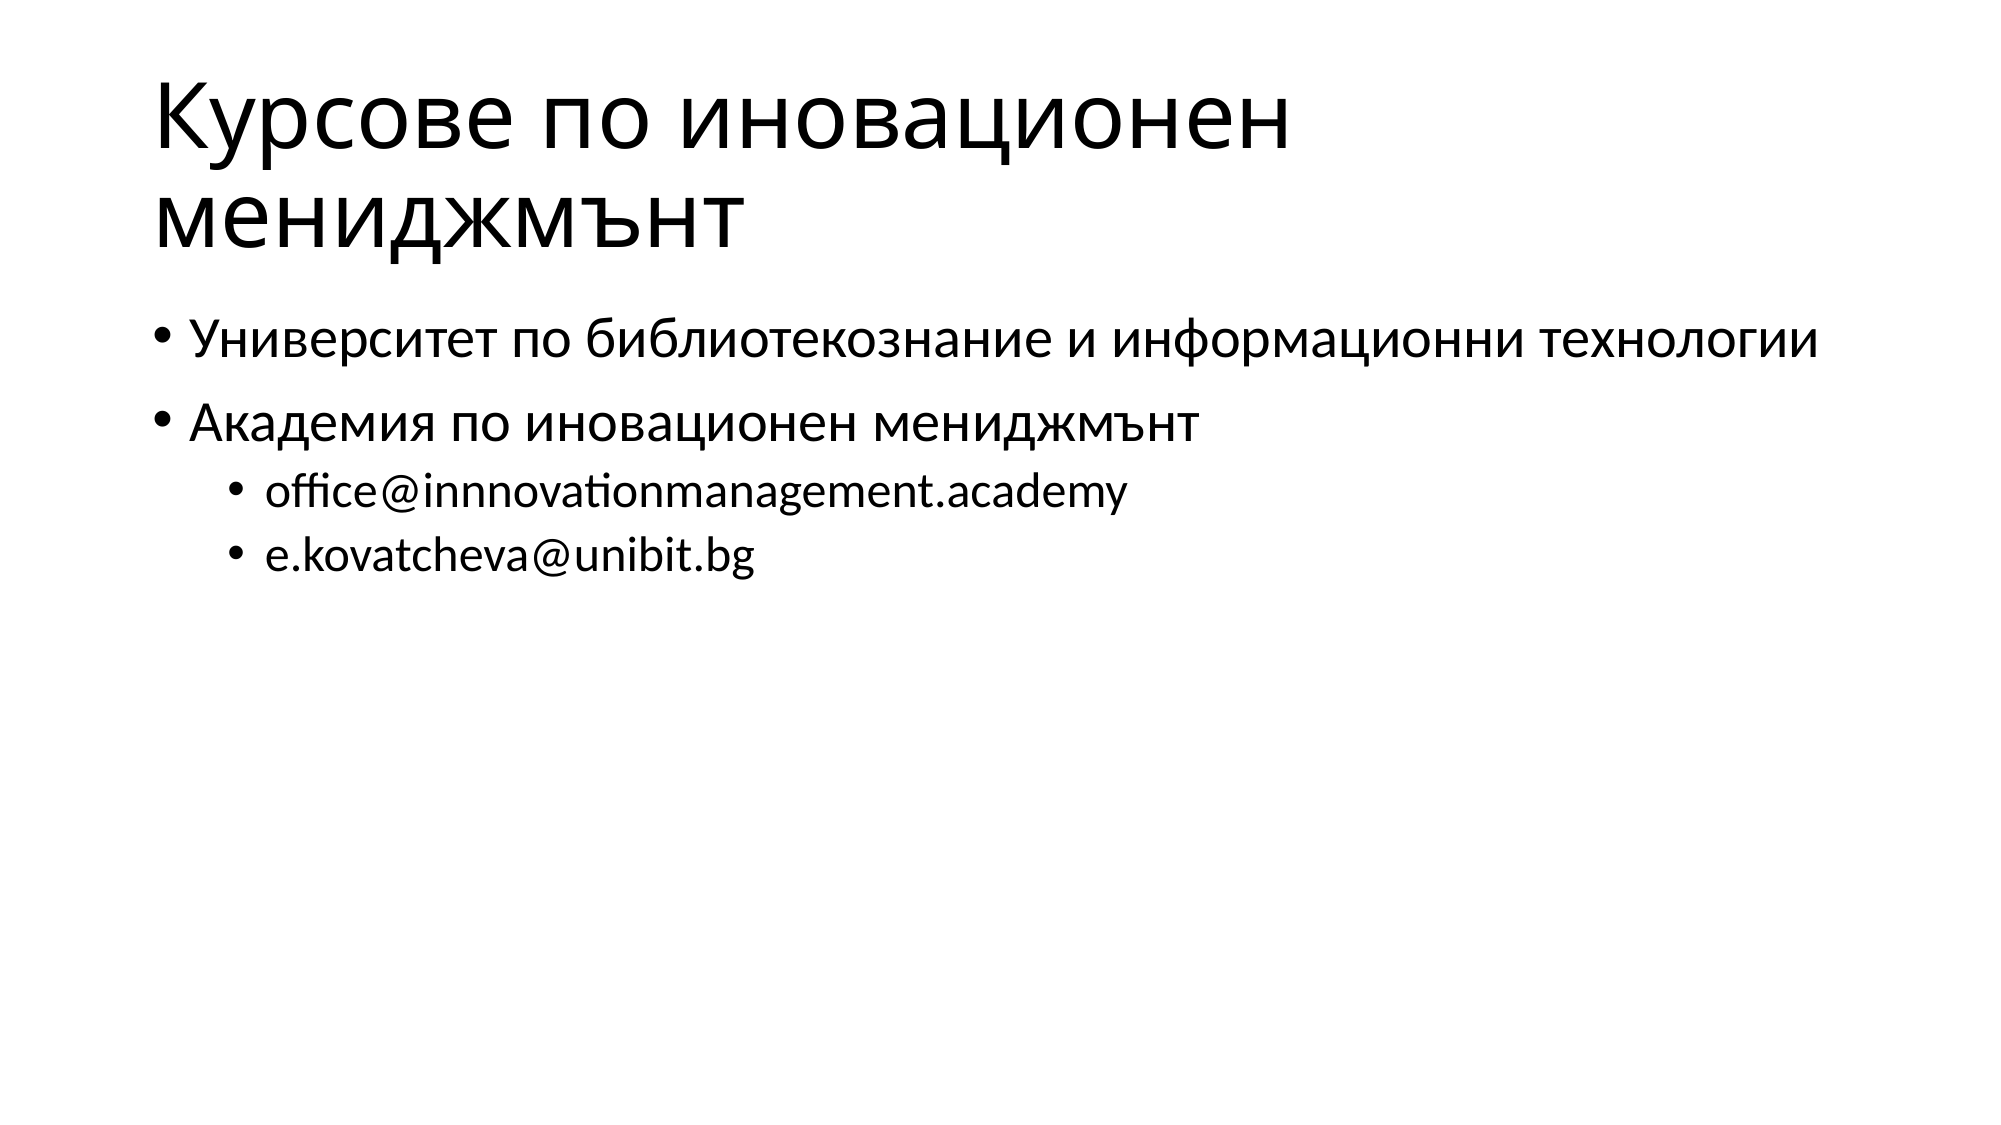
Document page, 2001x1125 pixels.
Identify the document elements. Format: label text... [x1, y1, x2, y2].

list Университет по библиотекознание и информационни технологии Академия по иновационен мениджмънт office@innnovationmanagement.academy e.kovatcheva@unibit.bg [137, 299, 1863, 1014]
title Курсове по иновационен мениджмънт [137, 59, 1863, 278]
